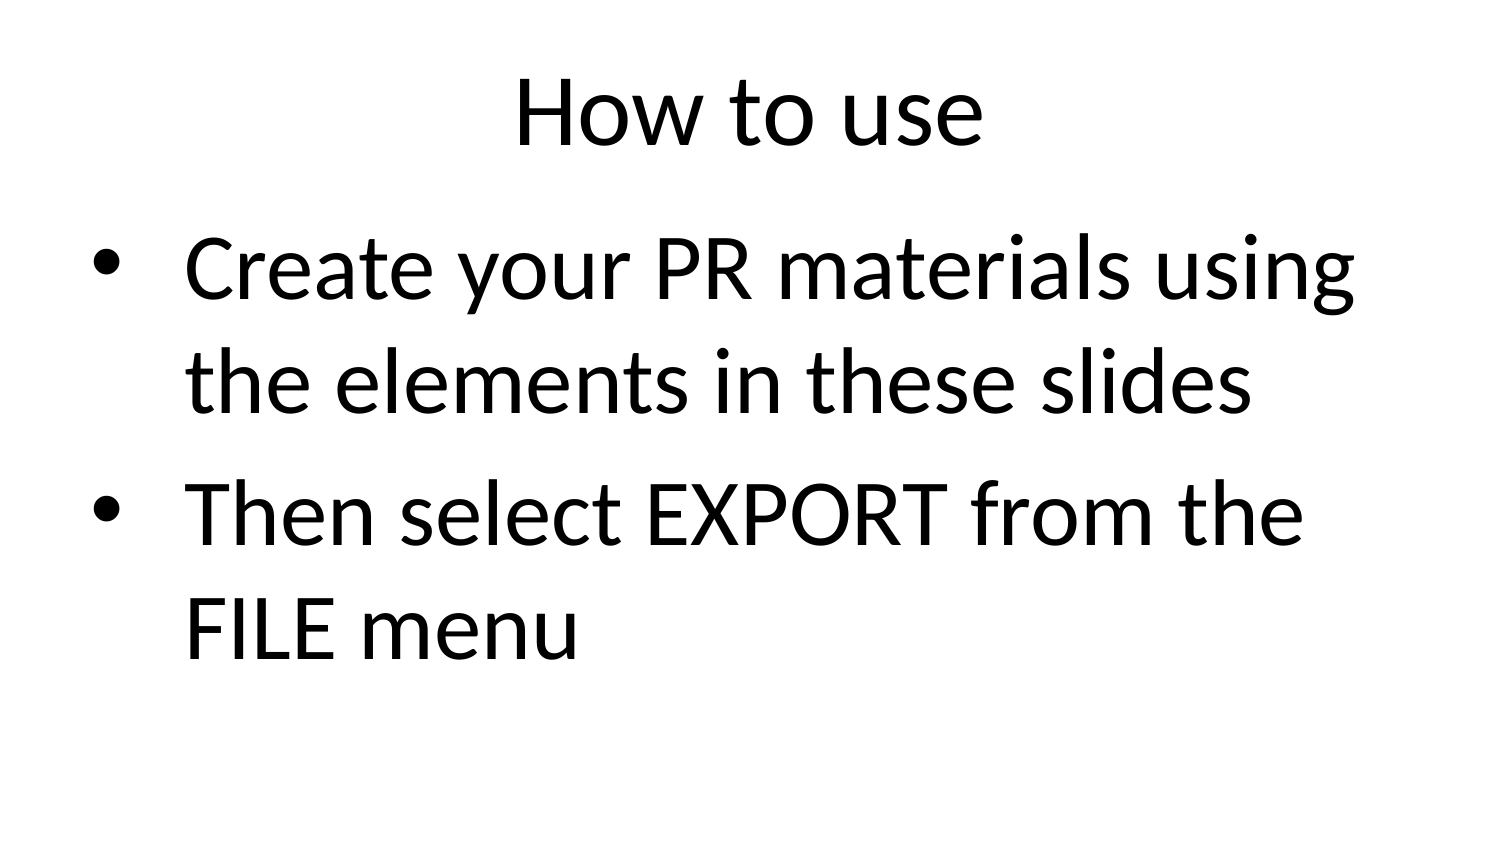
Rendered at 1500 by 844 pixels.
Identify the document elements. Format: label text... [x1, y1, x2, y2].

title How to use [75, 33, 1425, 175]
list Create your PR materials using the elements in these slides Then select EXPORT from the FILE menu [75, 196, 1425, 754]
